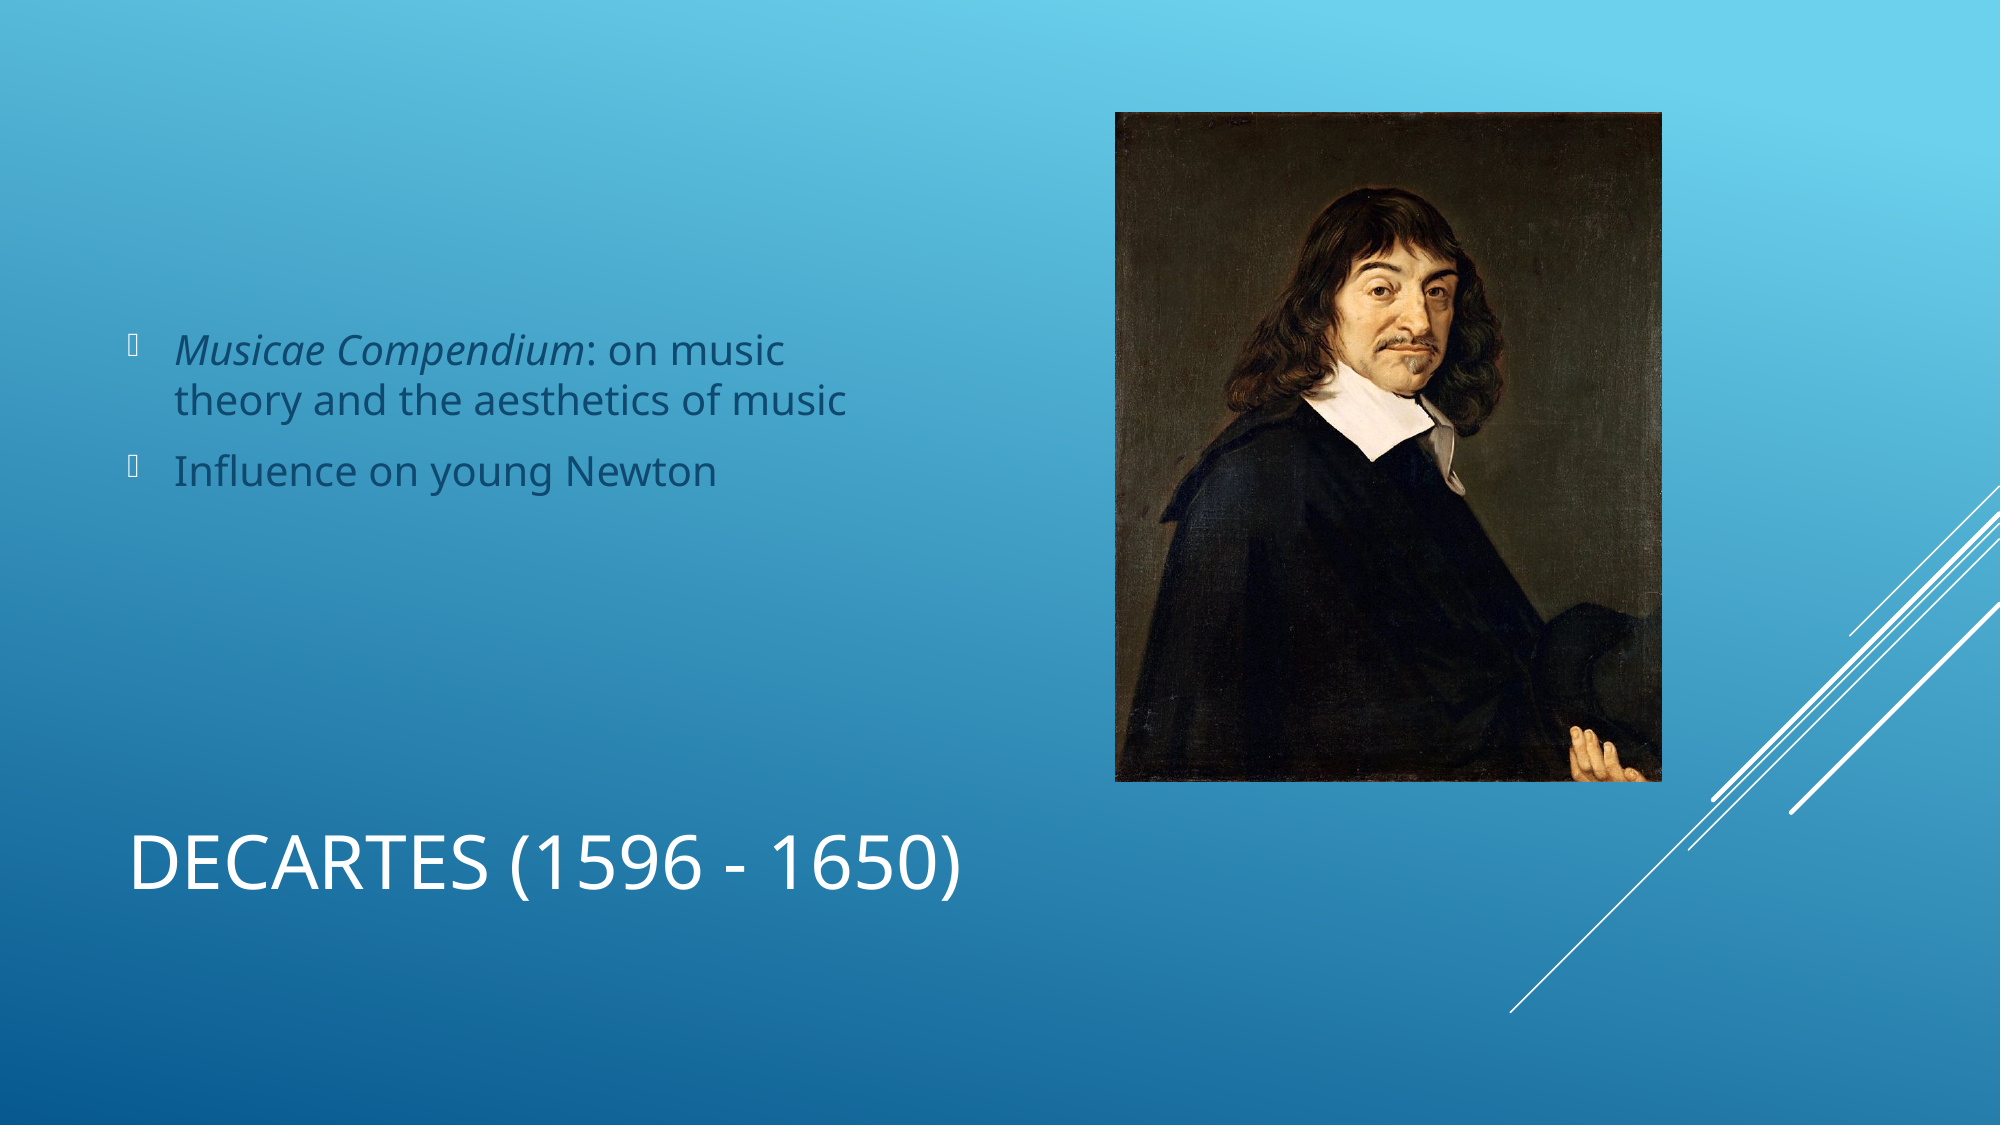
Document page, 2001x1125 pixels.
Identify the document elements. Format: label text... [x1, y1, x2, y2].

list Musicae Compendium: on music theory and the aesthetics of music Influence on young Newton [112, 112, 923, 706]
title Decartes (1596 - 1650) [112, 736, 1513, 984]
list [1114, 112, 1663, 782]
